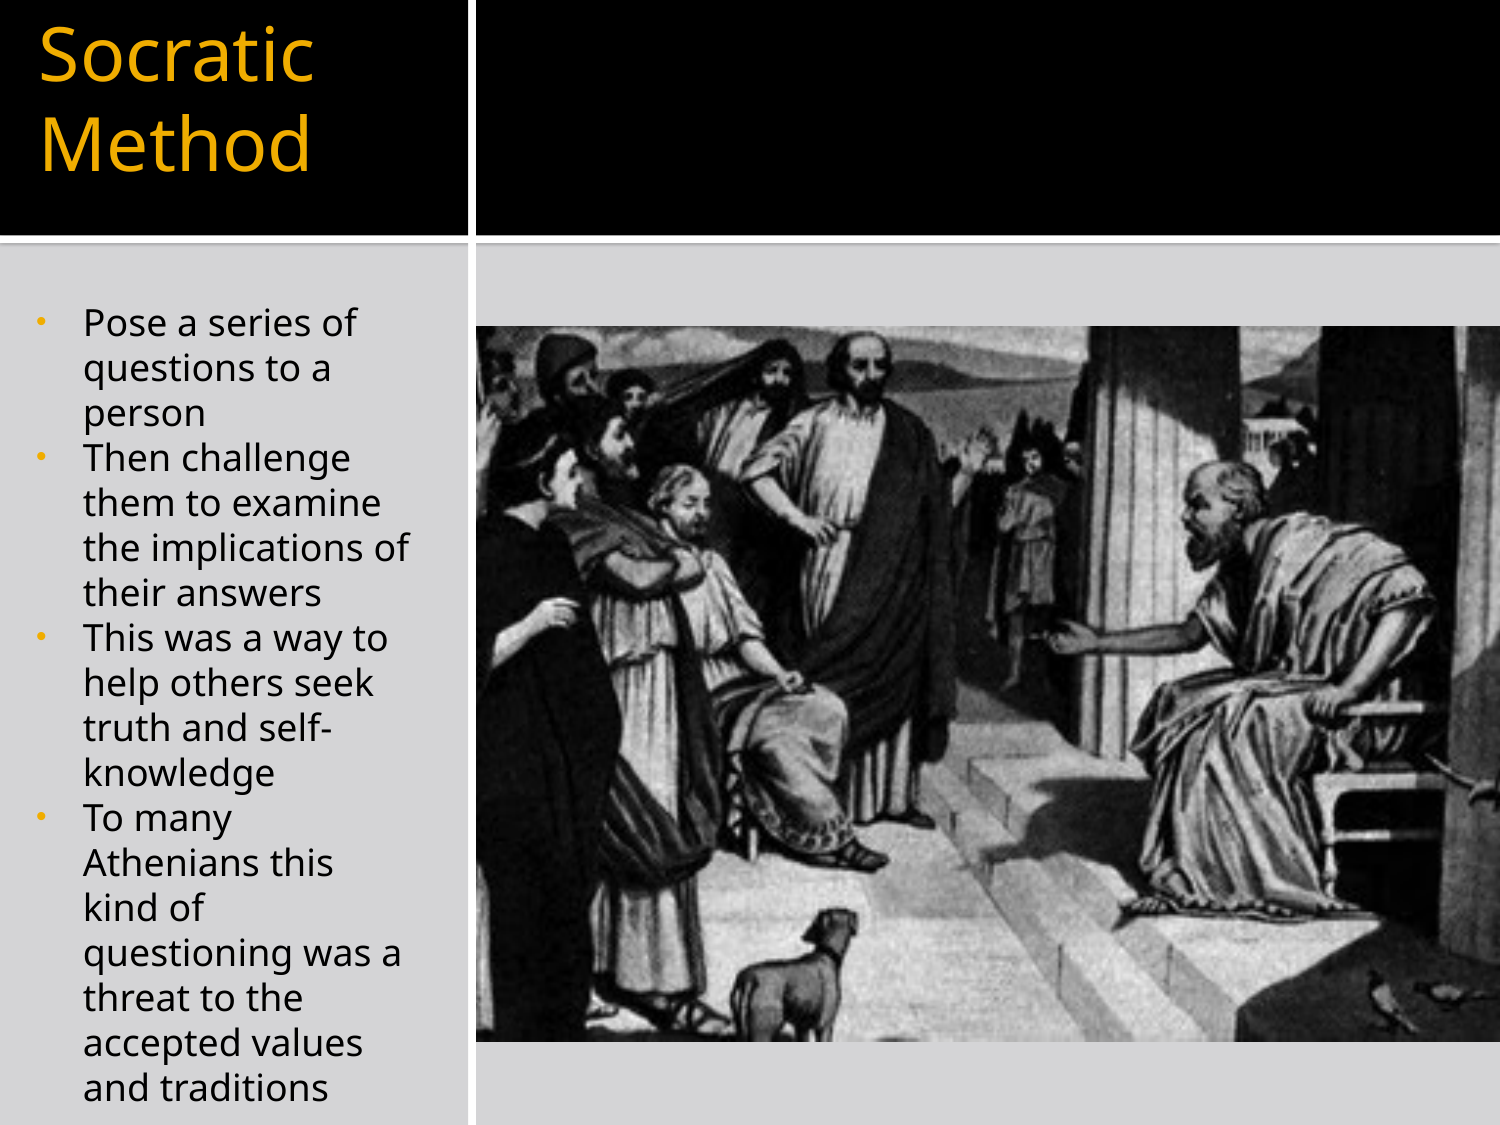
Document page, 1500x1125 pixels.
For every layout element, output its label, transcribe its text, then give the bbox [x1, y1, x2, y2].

list Pose a series of questions to a person Then challenge them to examine the implications of their answers This was a way to help others seek truth and self-knowledge To many Athenians this kind of questioning was a threat to the accepted values and traditions [26, 283, 432, 1034]
title Socratic Method [26, 25, 442, 186]
picture [476, 243, 1500, 1125]
